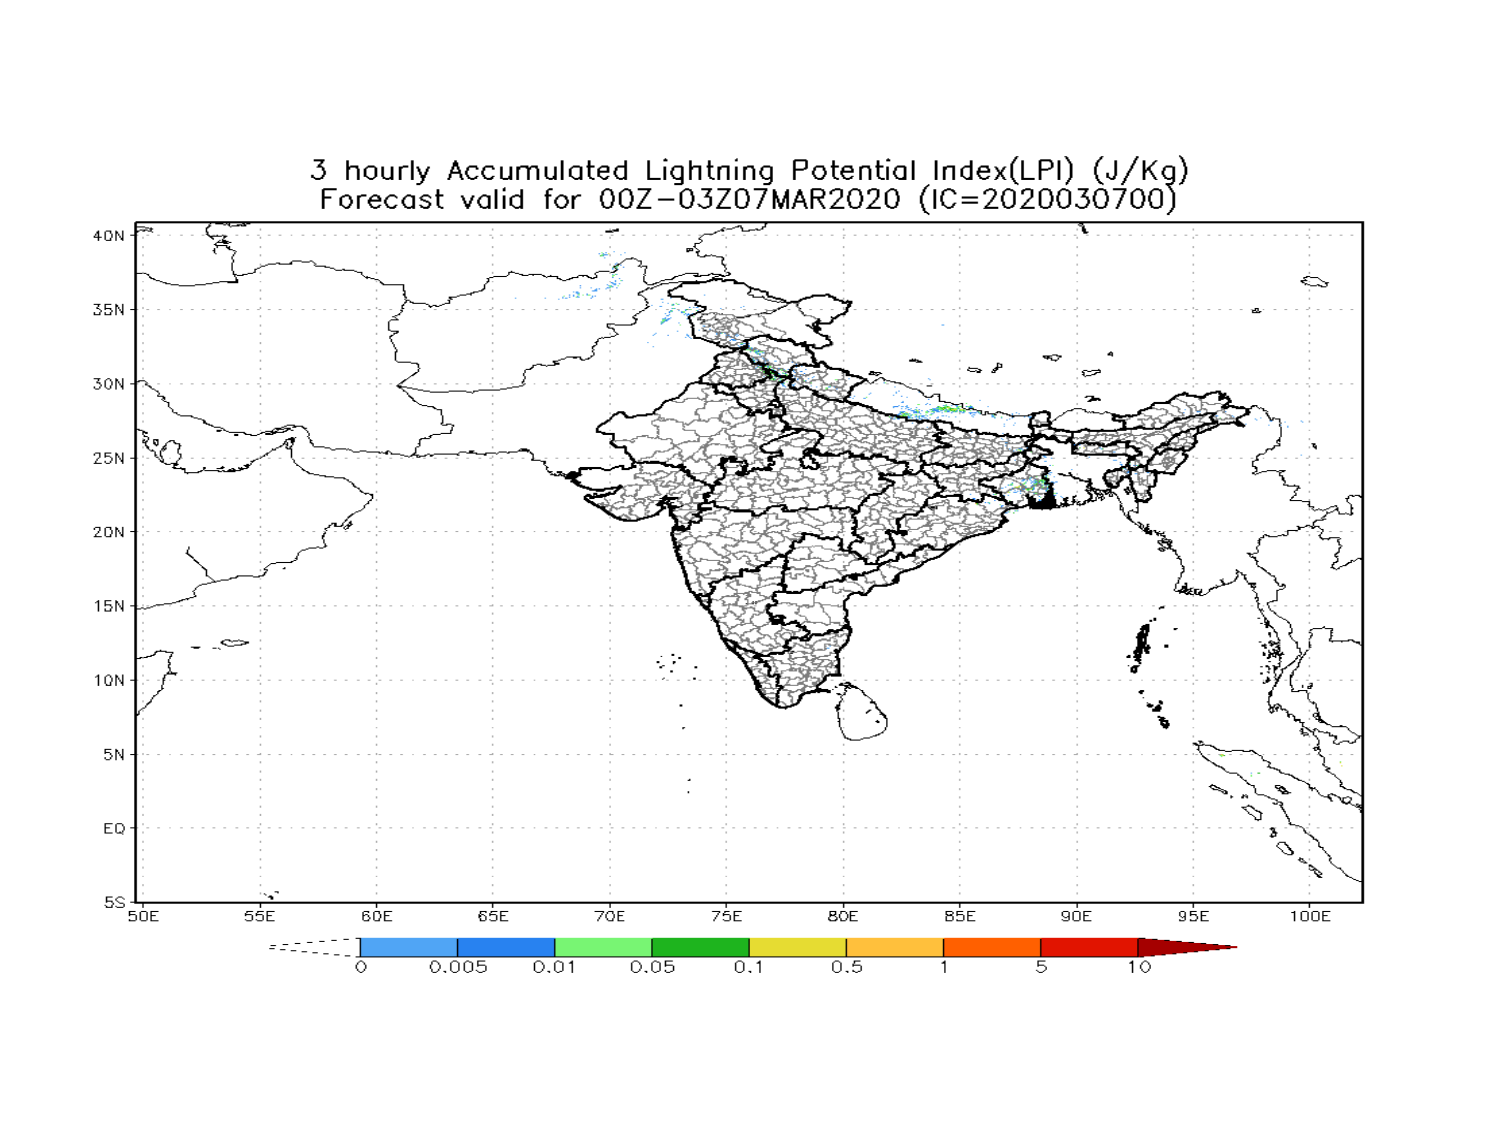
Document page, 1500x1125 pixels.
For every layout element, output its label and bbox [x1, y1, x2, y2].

picture [74, 149, 1426, 976]
